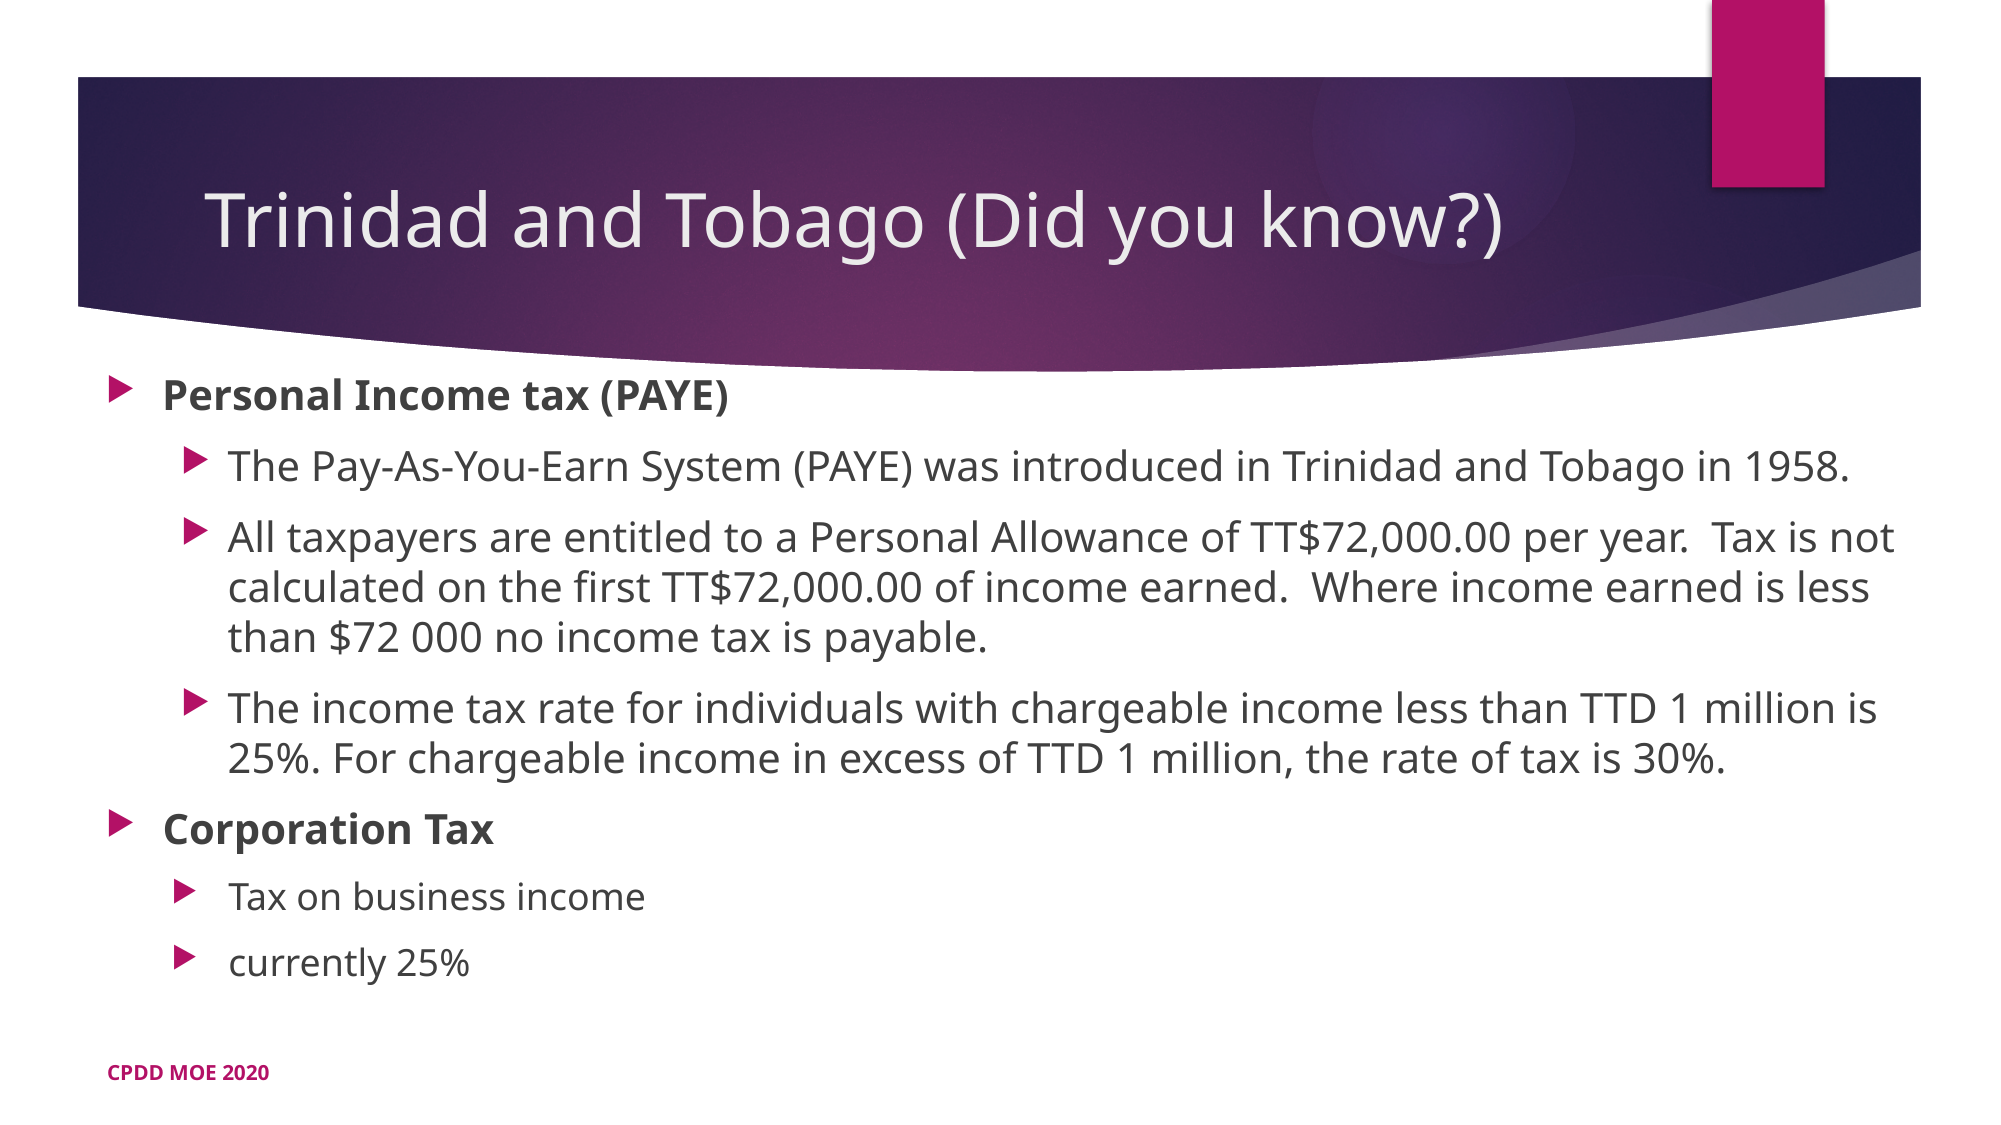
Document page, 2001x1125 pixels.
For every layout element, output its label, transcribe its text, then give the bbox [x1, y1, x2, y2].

title Trinidad and Tobago (Did you know?) [189, 159, 1627, 276]
footer CPDD MOE 2020 [92, 1048, 726, 1099]
list Personal Income tax (PAYE) The Pay-As-You-Earn System (PAYE) was introduced in Trinidad and Tobago in 1958. All taxpayers are entitled to a Personal Allowance of TT$72,000.00 per year. Tax is not calculated on the first TT$72,000.00 of income earned. Where income earned is less than $72 000 no income tax is payable. The income tax rate for individuals with chargeable income less than TTD 1 million is 25%. For chargeable income in excess of TTD 1 million, the rate of tax is 30%. Corporation Tax Tax on business income currently 25% [90, 361, 1923, 1064]
